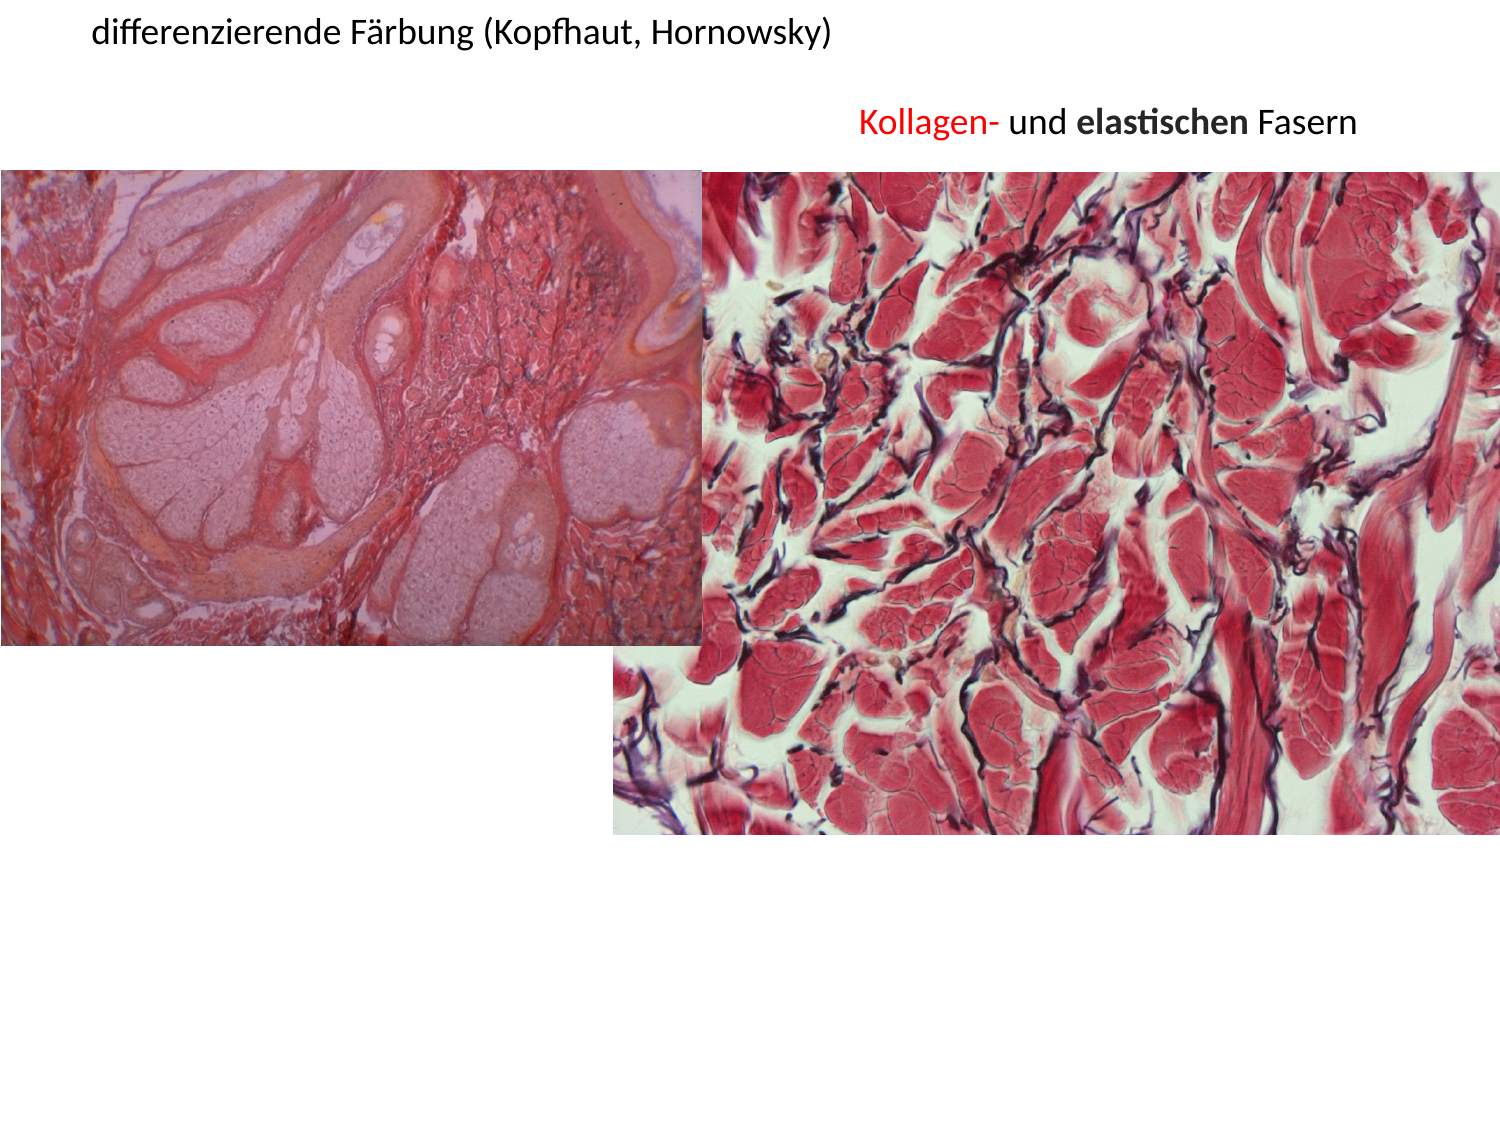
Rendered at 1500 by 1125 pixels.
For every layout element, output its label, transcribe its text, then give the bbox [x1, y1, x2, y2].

text_box Kollagen- und elastischen Fasern [844, 89, 1424, 150]
text_box differenzierende Färbung (Kopfhaut, Hornowsky) [76, 0, 1294, 60]
picture [0, 169, 1500, 835]
